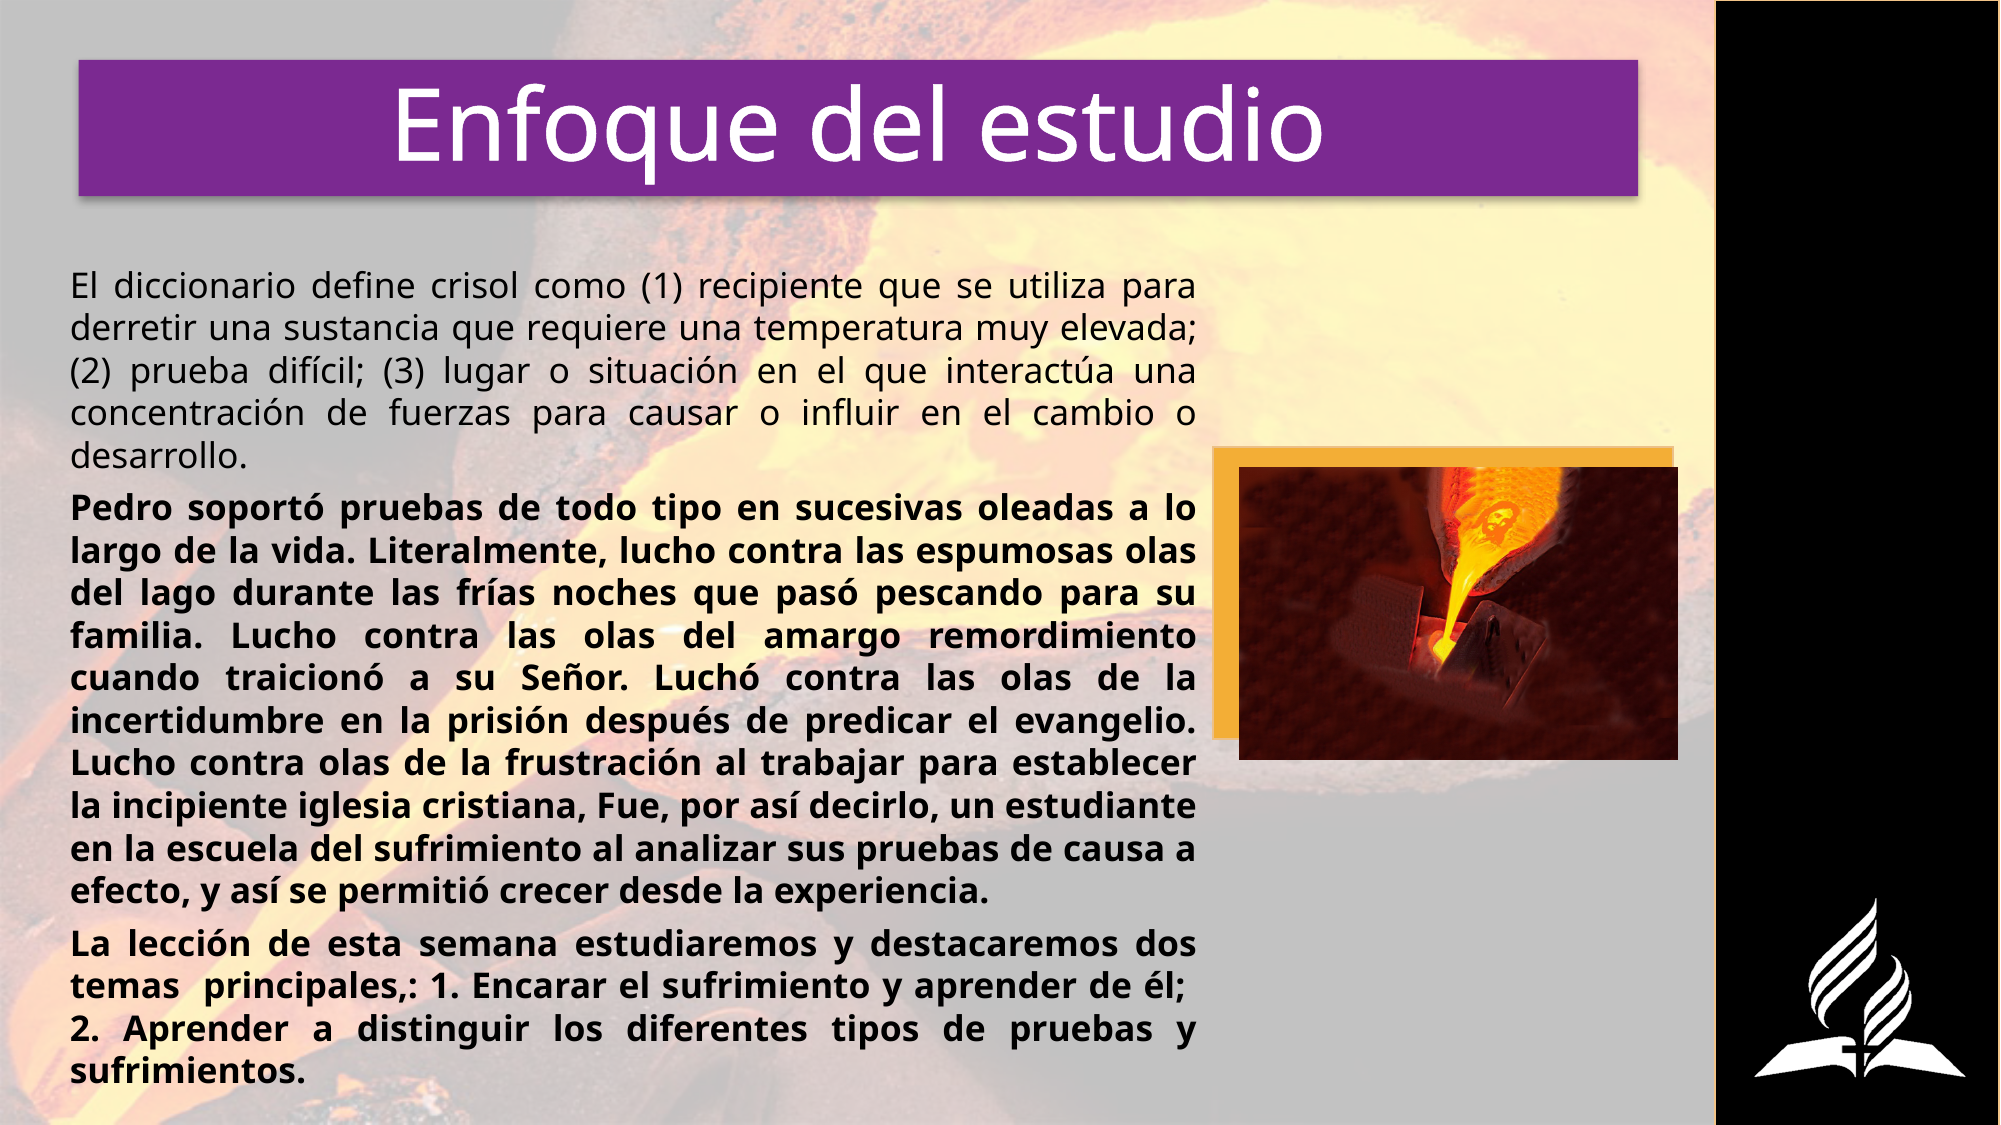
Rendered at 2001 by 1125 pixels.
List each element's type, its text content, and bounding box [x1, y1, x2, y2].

text_box El diccionario define crisol como (1) recipiente que se utiliza para derretir una sustancia que requiere una temperatura muy elevada; (2) prueba difícil; (3) lugar o situación en el que interactúa una concentración de fuerzas para causar o influir en el cambio o desarrollo. Pedro soportó pruebas de todo tipo en sucesivas oleadas a lo largo de la vida. Literalmente, lucho contra las espumosas olas del lago durante las frías noches que pasó pescando para su familia. Lucho contra las olas del amargo remordimiento cuando traicionó a su Señor. Luchó contra las olas de la incertidumbre en la prisión después de predicar el evangelio. Lucho contra olas de la frustración al trabajar para establecer la incipiente iglesia cristiana, Fue, por así decirlo, un estudiante en la escuela del sufrimiento al analizar sus pruebas de causa a efecto, y así se permitió crecer desde la experiencia. La lección de esta semana estudiaremos y destacaremos dos temas principales,: 1. Encarar el sufrimiento y aprender de él; 2. Aprender a distinguir los diferentes tipos de pruebas y sufrimientos. [54, 255, 1213, 1125]
picture [1722, 867, 2000, 1125]
picture [1239, 467, 1678, 760]
text_box [1213, 446, 1674, 740]
title Enfoque del estudio [78, 59, 1639, 197]
